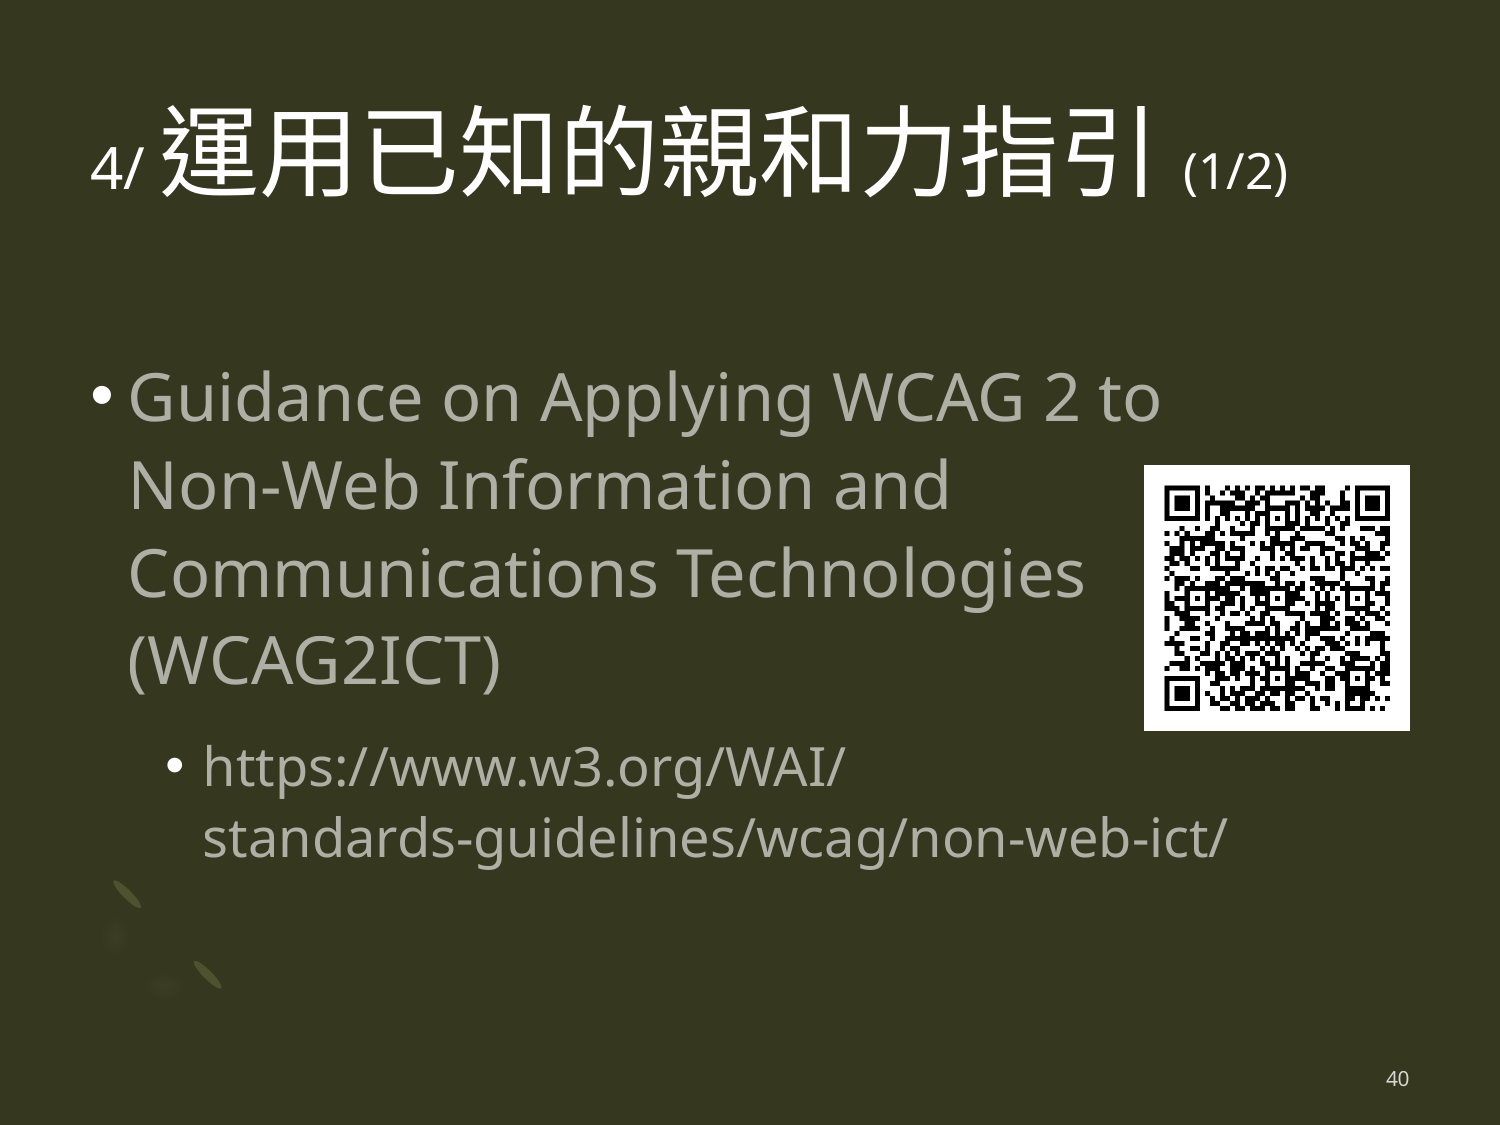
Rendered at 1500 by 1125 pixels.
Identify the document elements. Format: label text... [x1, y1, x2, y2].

title 4/運用已知的親和力指引(1/2) [90, 90, 1410, 309]
list Guidance on Applying WCAG 2 to Non-Web Information and Communications Technologies (WCAG2ICT) https://www.w3.org/WAI/ standards-guidelines/wcag/non-web-ict/ [90, 346, 1410, 1000]
picture [1144, 465, 1410, 731]
slide_number 40 [1132, 1067, 1410, 1093]
